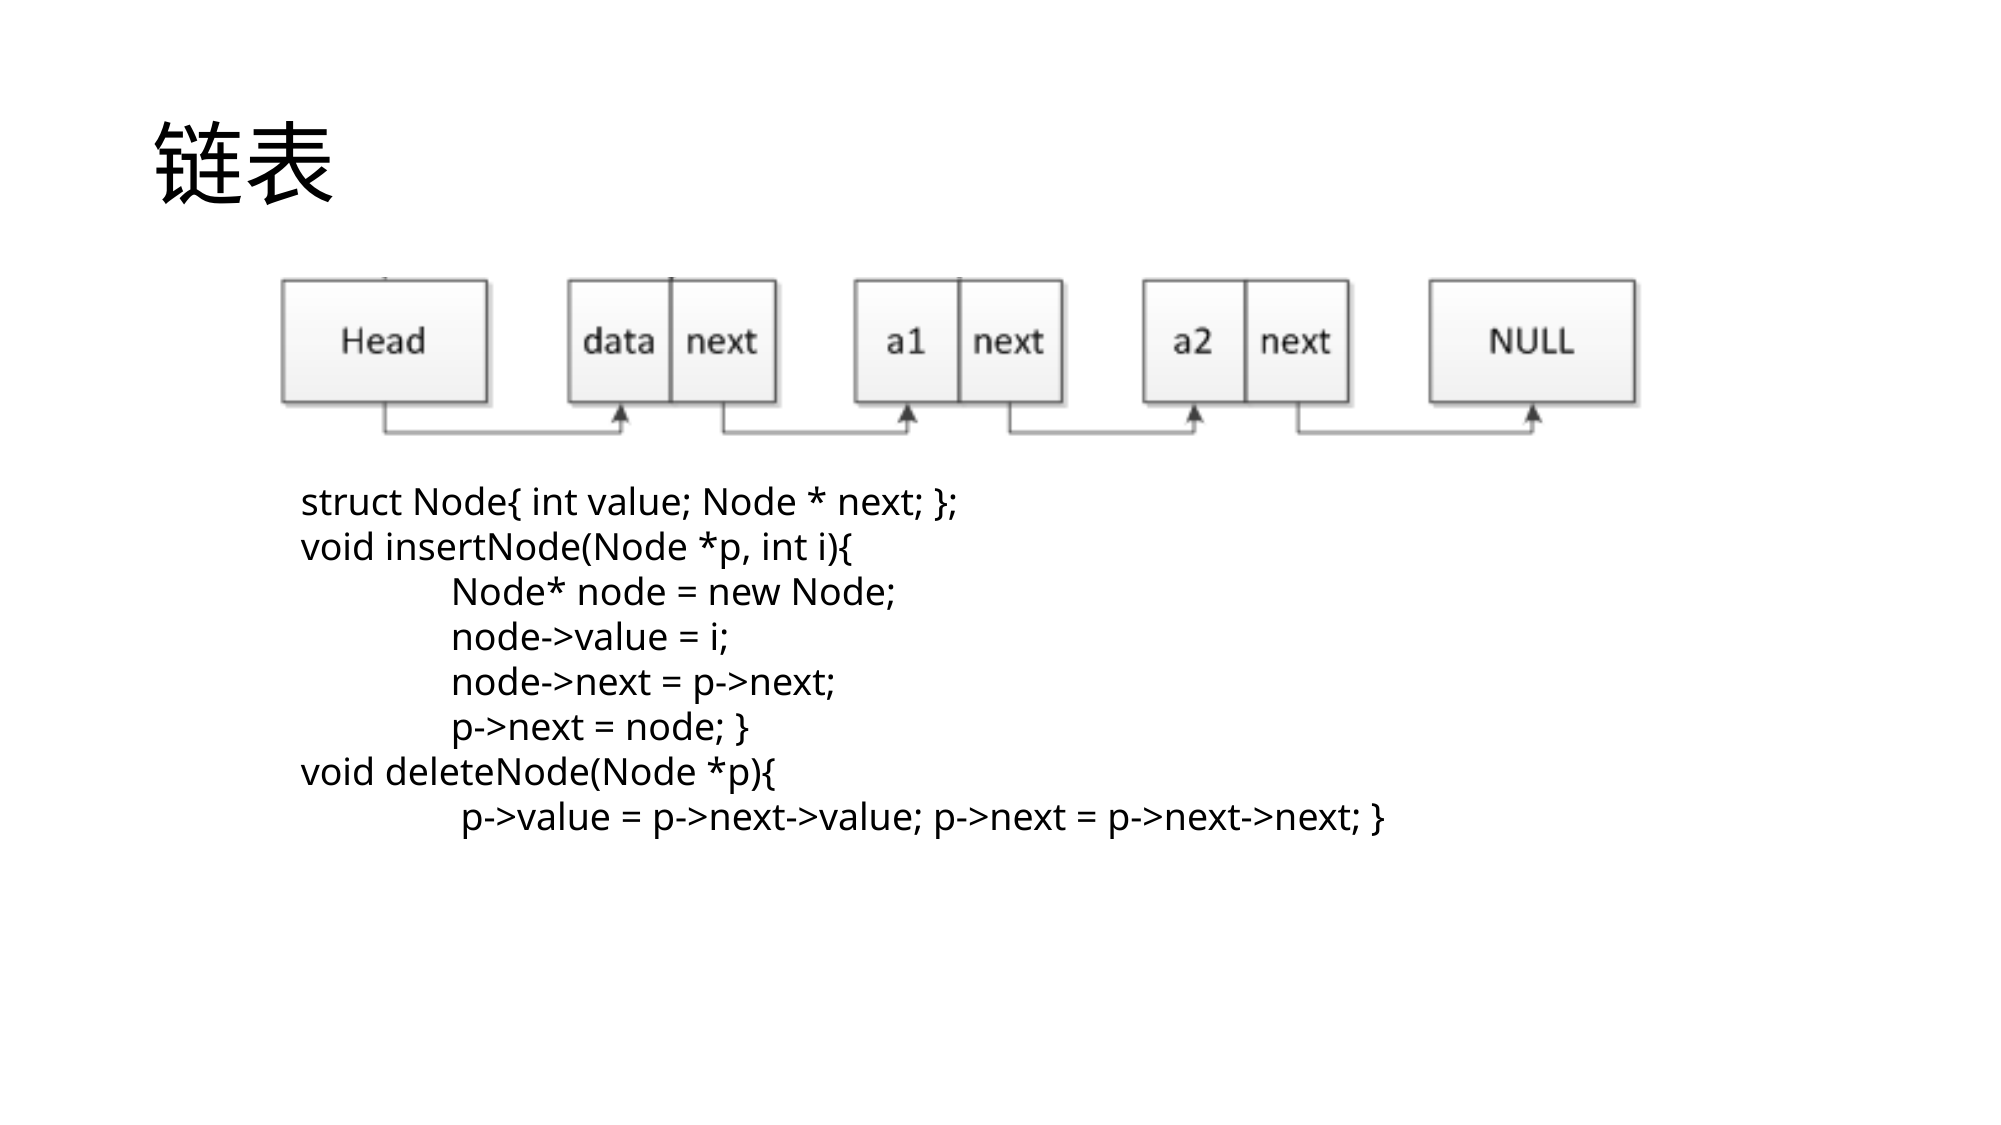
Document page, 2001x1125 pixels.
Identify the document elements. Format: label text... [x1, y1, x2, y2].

text_box struct Node{ int value; Node * next; }; void insertNode(Node *p, int i){ Node* node = new Node; node->value = i; node->next = p->next; p->next = node; } void deleteNode(Node *p){ p->value = p->next->value; p->next = p->next->next; } [286, 470, 1706, 846]
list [262, 277, 1683, 471]
title 链表 [137, 59, 1863, 278]
